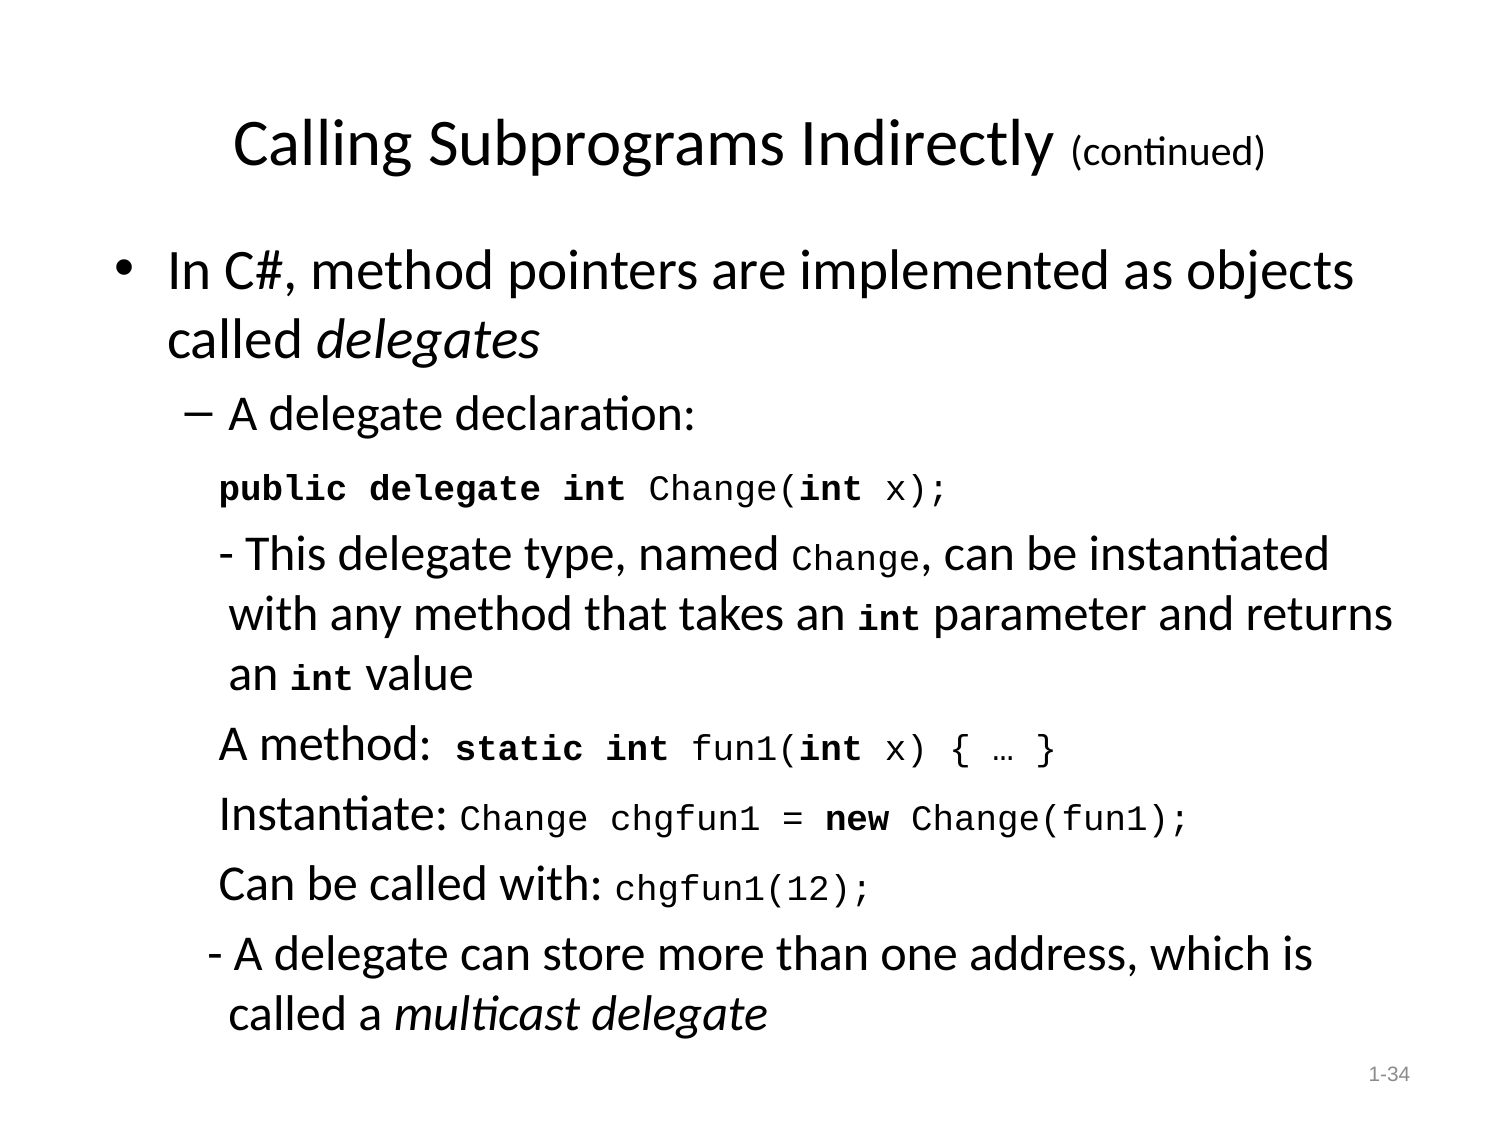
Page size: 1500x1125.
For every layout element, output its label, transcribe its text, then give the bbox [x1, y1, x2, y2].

slide_number 1-34 [1074, 1042, 1425, 1103]
title Calling Subprograms Indirectly (continued) [75, 45, 1425, 233]
list In C#, method pointers are implemented as objects called delegates A delegate declaration: public delegate int Change(int x); - This delegate type, named Change, can be instantiated with any method that takes an int parameter and returns an int value A method: static int fun1(int x) { … } Instantiate: Change chgfun1 = new Change(fun1); Can be called with: chgfun1(12); - A delegate can store more than one address, which is called a multicast delegate [99, 224, 1438, 1050]
